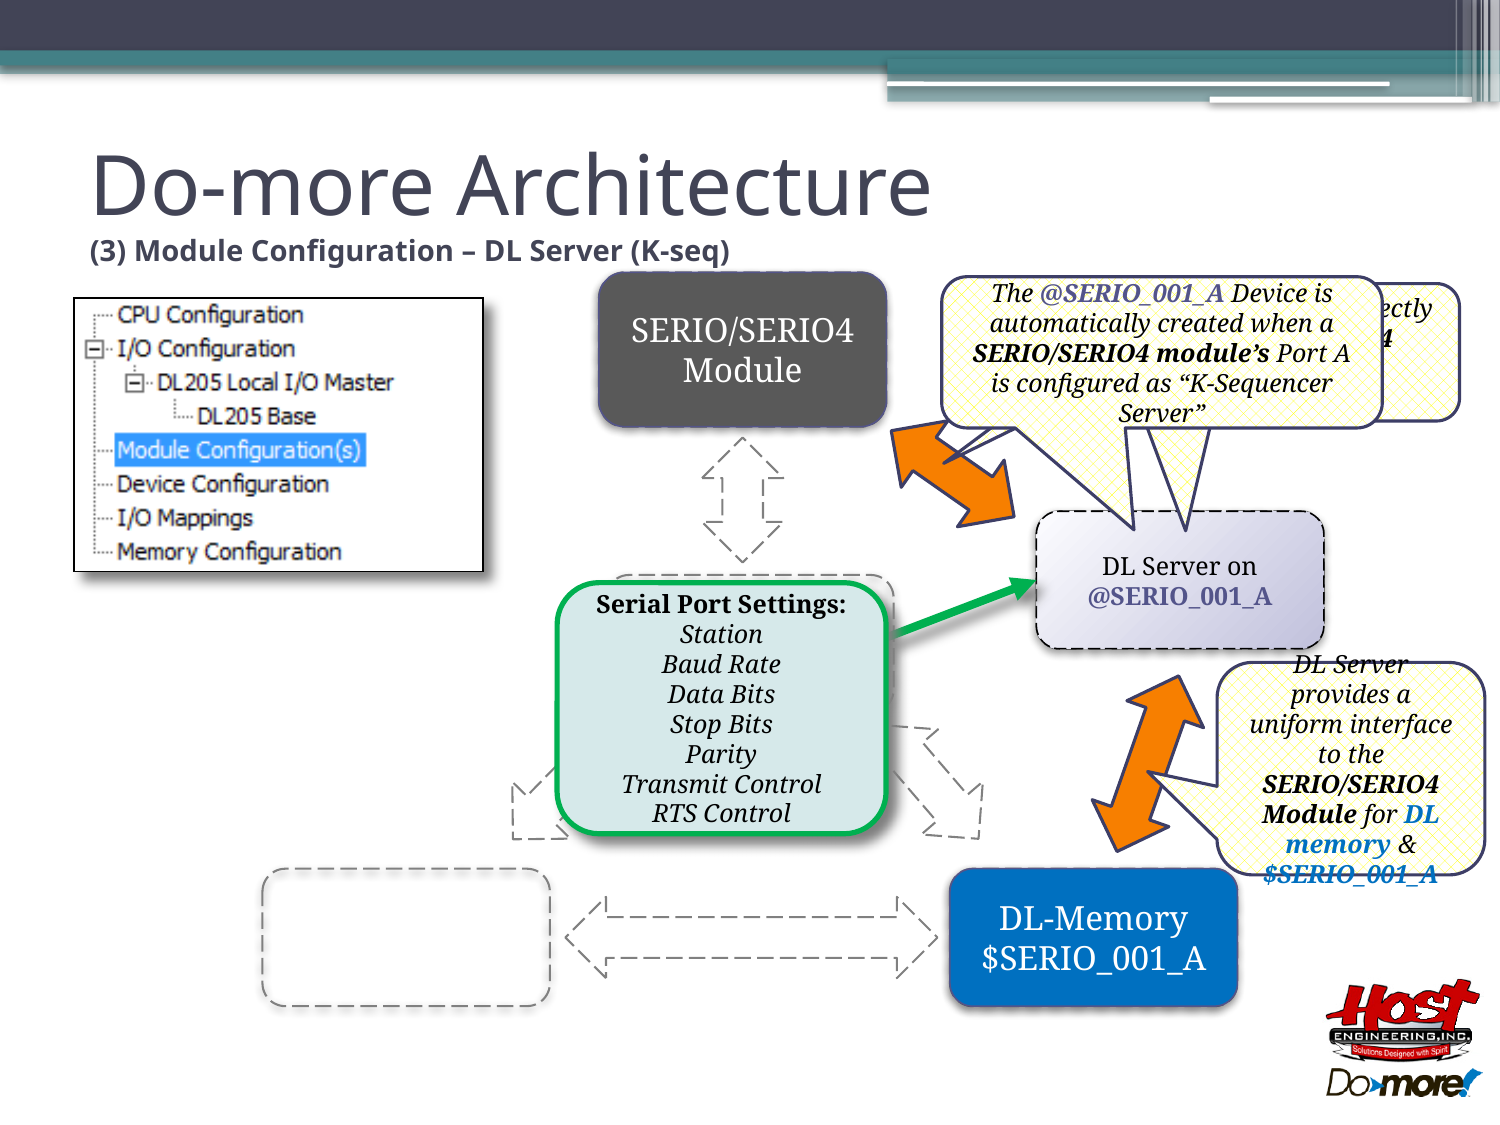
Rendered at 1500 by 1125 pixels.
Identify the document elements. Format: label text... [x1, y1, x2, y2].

picture [74, 298, 483, 571]
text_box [886, 579, 1037, 638]
text_box DL Server interfaces directly to the SERIO/SERIO4 Module via the @LocalIOMaster [1376, 282, 1462, 423]
picture [1321, 975, 1484, 1100]
text_box DL Server provides a uniform interface to the SERIO/SERIO4 Module for DL memory & $SERIO_001_A [1331, 660, 1487, 877]
title Do-more Architecture (3) Module Configuration – DL Server (K-seq) [75, 112, 1425, 288]
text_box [262, 272, 1325, 1007]
text_box The @SERIO_001_A Device is automatically created when a SERIO/SERIO4 module’s Port A is configured as “K-Sequencer Server” [1329, 275, 1384, 430]
